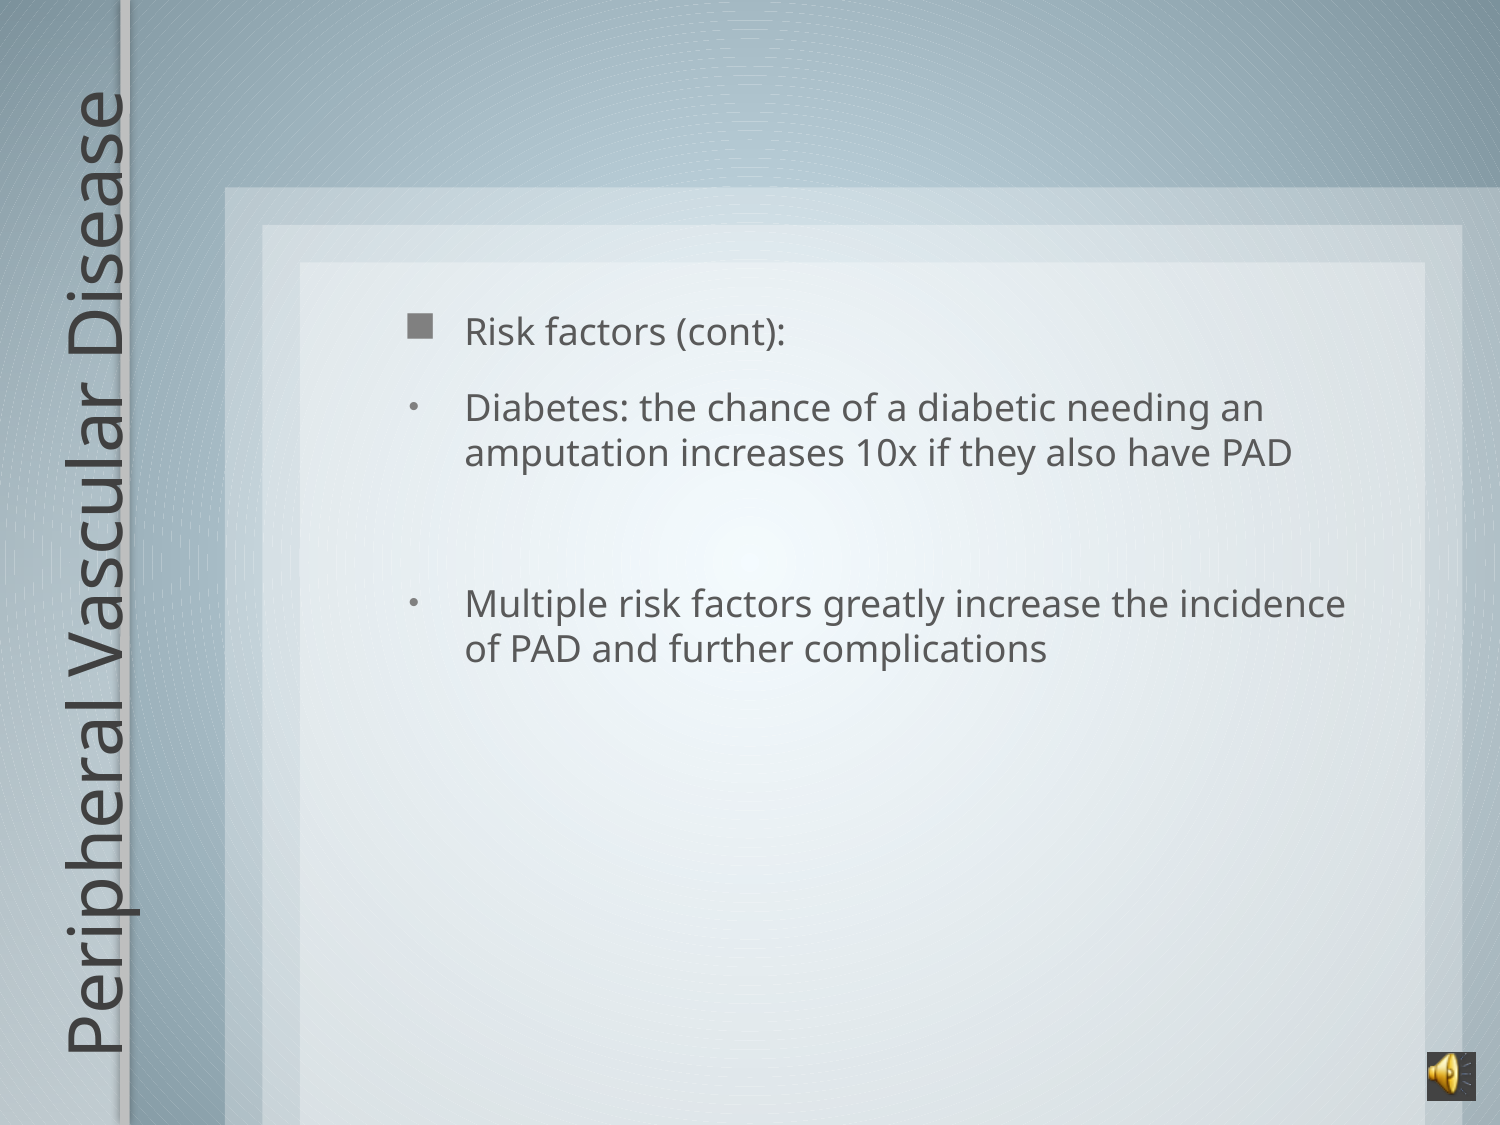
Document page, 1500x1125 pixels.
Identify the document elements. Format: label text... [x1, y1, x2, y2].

list Risk factors (cont): Diabetes: the chance of a diabetic needing an amputation increases 10x if they also have PAD Multiple risk factors greatly increase the incidence of PAD and further complications [337, 299, 1388, 1046]
picture [1425, 1050, 1478, 1103]
title Peripheral Vascular Disease [6, 0, 146, 1075]
